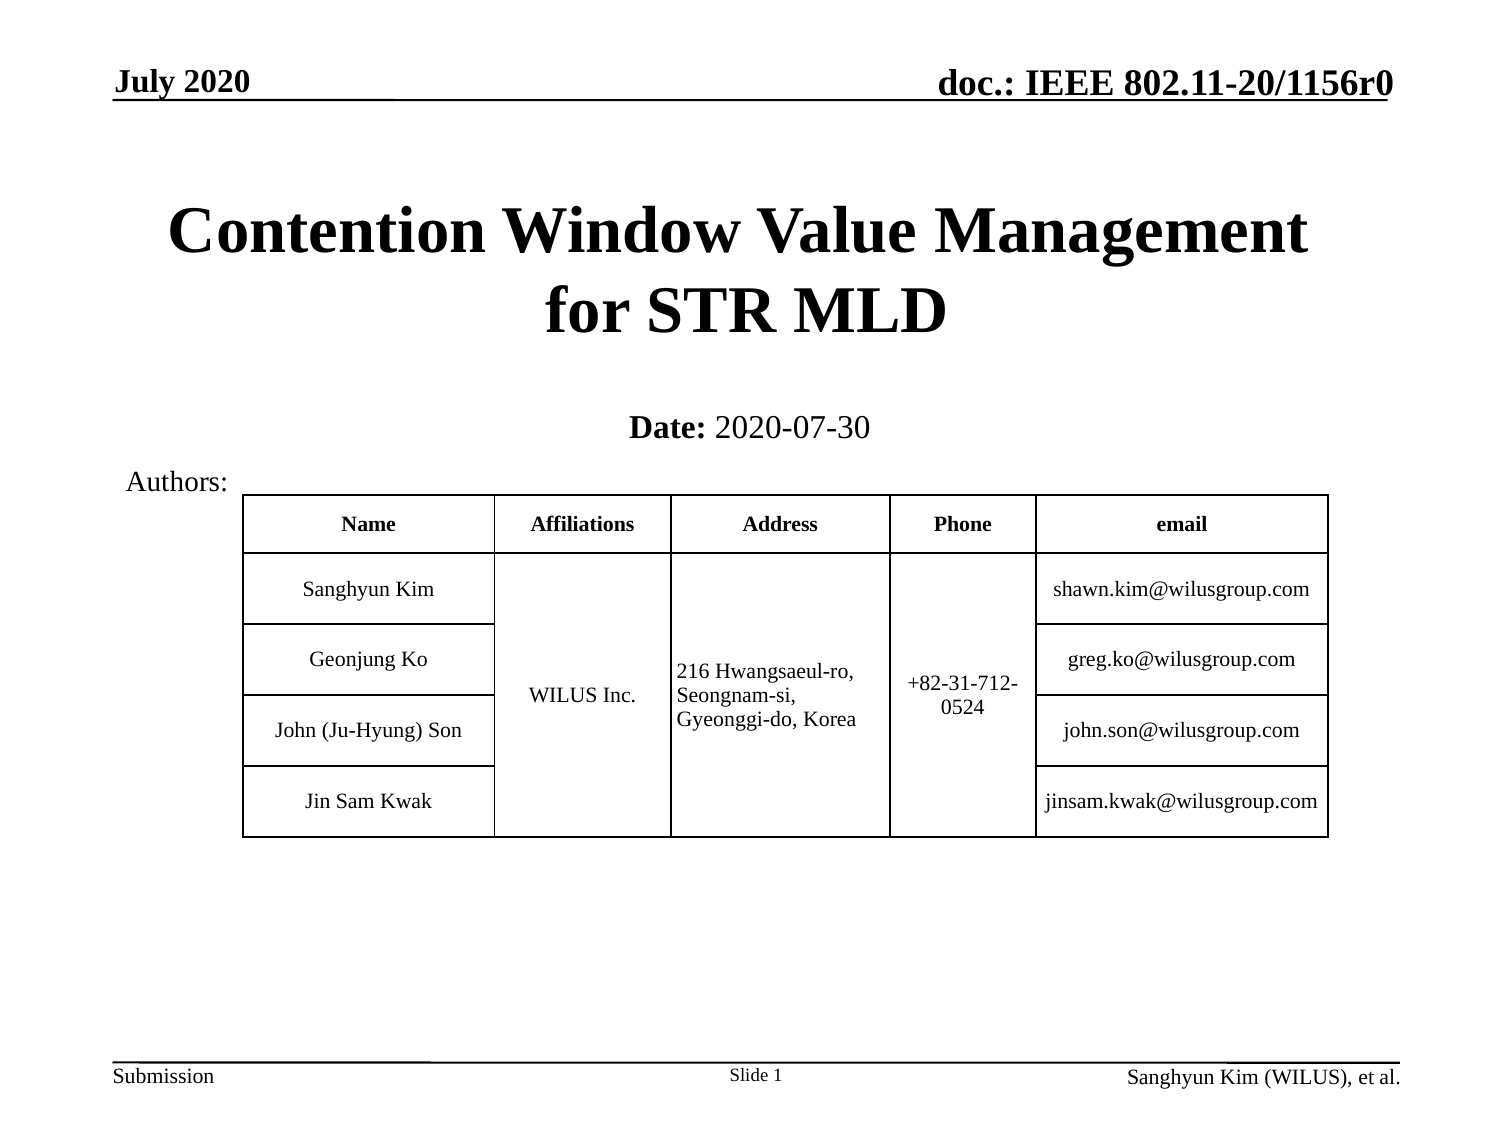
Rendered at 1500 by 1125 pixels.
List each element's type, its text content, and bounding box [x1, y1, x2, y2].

table_cell Sanghyun Kim [244, 554, 494, 623]
table_cell WILUS Inc. [495, 554, 670, 836]
table_cell john.son@wilusgroup.com [1037, 696, 1327, 765]
table_cell Geonjung Ko [244, 625, 494, 694]
table_header Affiliations [495, 496, 670, 552]
table_cell jinsam.kwak@wilusgroup.com [1037, 767, 1327, 836]
subtitle Date: 2020-07-30 [356, 400, 1144, 460]
table_cell John (Ju-Hyung) Son [244, 696, 494, 765]
text_box Sanghyun Kim (WILUS), et al. [878, 1062, 1402, 1092]
title Contention Window Value Management for STR MLD [114, 190, 1381, 341]
table_cell Jin Sam Kwak [244, 767, 494, 836]
table_header email [1037, 496, 1327, 552]
table_cell shawn.kim@wilusgroup.com [1037, 554, 1327, 623]
text_box Authors: [118, 458, 253, 506]
table_cell +82-31-712-0524 [891, 554, 1035, 836]
table_header Phone [891, 496, 1035, 552]
slide_number Slide 1 [712, 1061, 800, 1123]
text_box July 2020 [114, 54, 422, 100]
table_cell greg.ko@wilusgroup.com [1037, 625, 1327, 694]
table_cell 216 Hwangsaeul-ro, Seongnam-si, Gyeonggi-do, Korea [672, 554, 889, 836]
table_header Name [244, 496, 494, 552]
table_header Address [672, 496, 889, 552]
